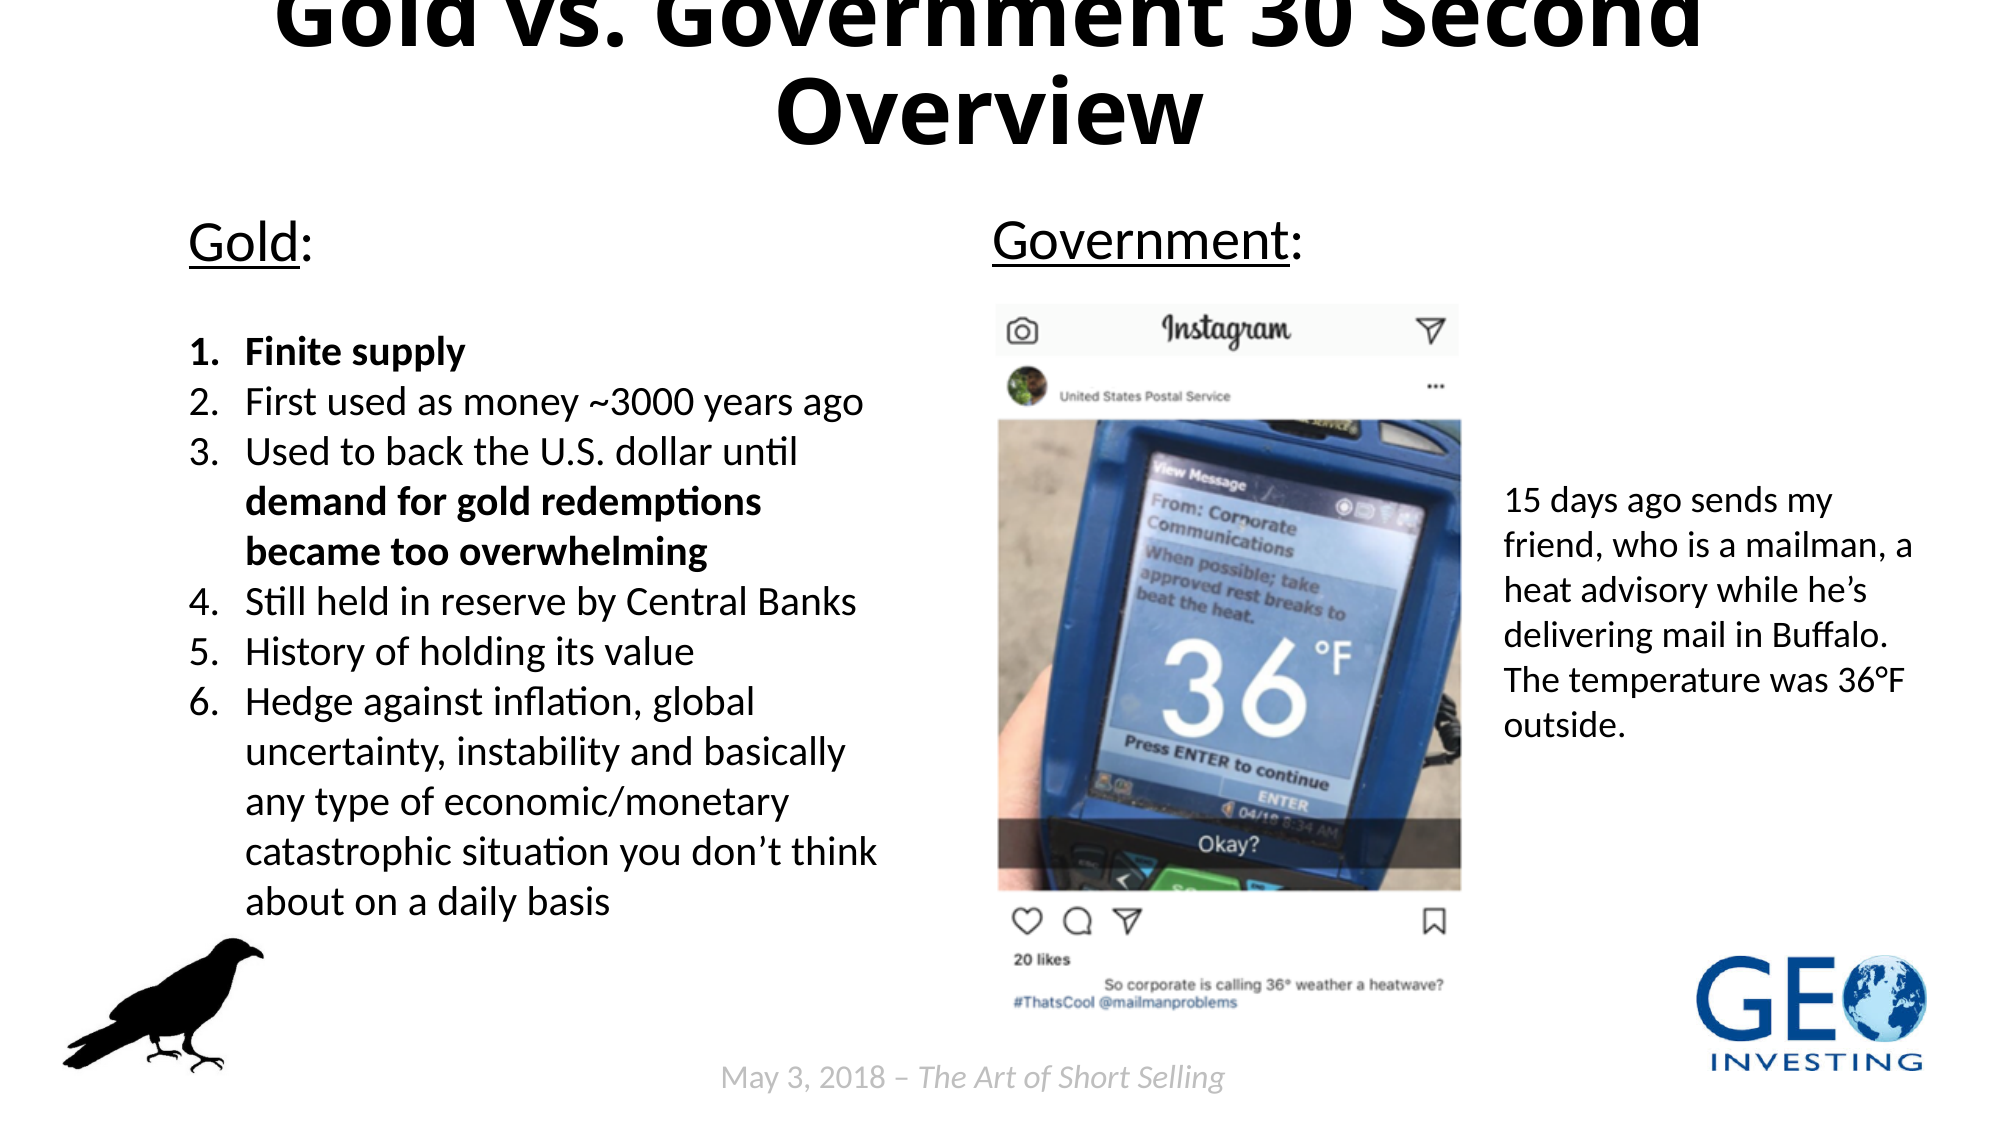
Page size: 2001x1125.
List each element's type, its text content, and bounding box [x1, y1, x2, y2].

text_box 15 days ago sends my friend, who is a mailman, a heat advisory while he’s delivering mail in Buffalo. The temperature was 36°F outside. [1488, 422, 1942, 798]
text_box Government: [977, 194, 1887, 774]
picture [993, 298, 1473, 1044]
picture [62, 900, 265, 1101]
picture [1694, 947, 1931, 1077]
text_box May 3, 2018 – The Art of Short Selling [705, 1048, 1357, 1103]
title Gold vs. Government 30 Second Overview [80, 8, 1899, 173]
text_box Gold: Finite supply First used as money ~3000 years ago Used to back the U.S. dollar until demand for gold redemptions became too overwhelming Still held in reserve by Central Banks History of holding its value Hedge against inflation, global uncertainty, instability and basically any type of economic/monetary catastrophic situation you don’t think about on a daily basis [173, 196, 923, 1022]
